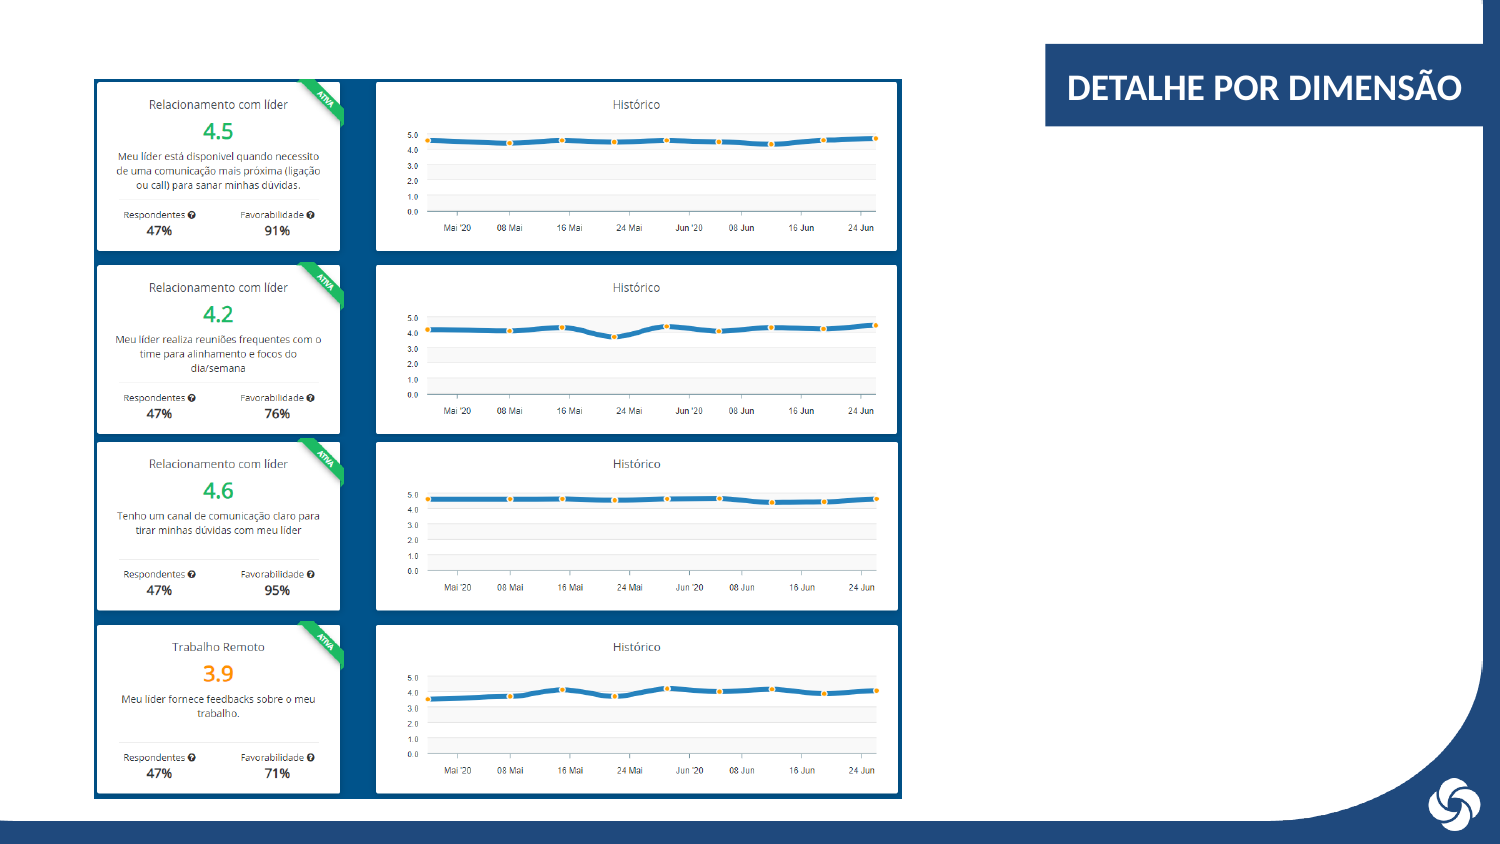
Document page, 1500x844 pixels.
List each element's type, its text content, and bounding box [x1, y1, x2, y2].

picture [0, 0, 1483, 831]
text_box DETALHE POR DIMENSÃO [1043, 42, 1486, 129]
